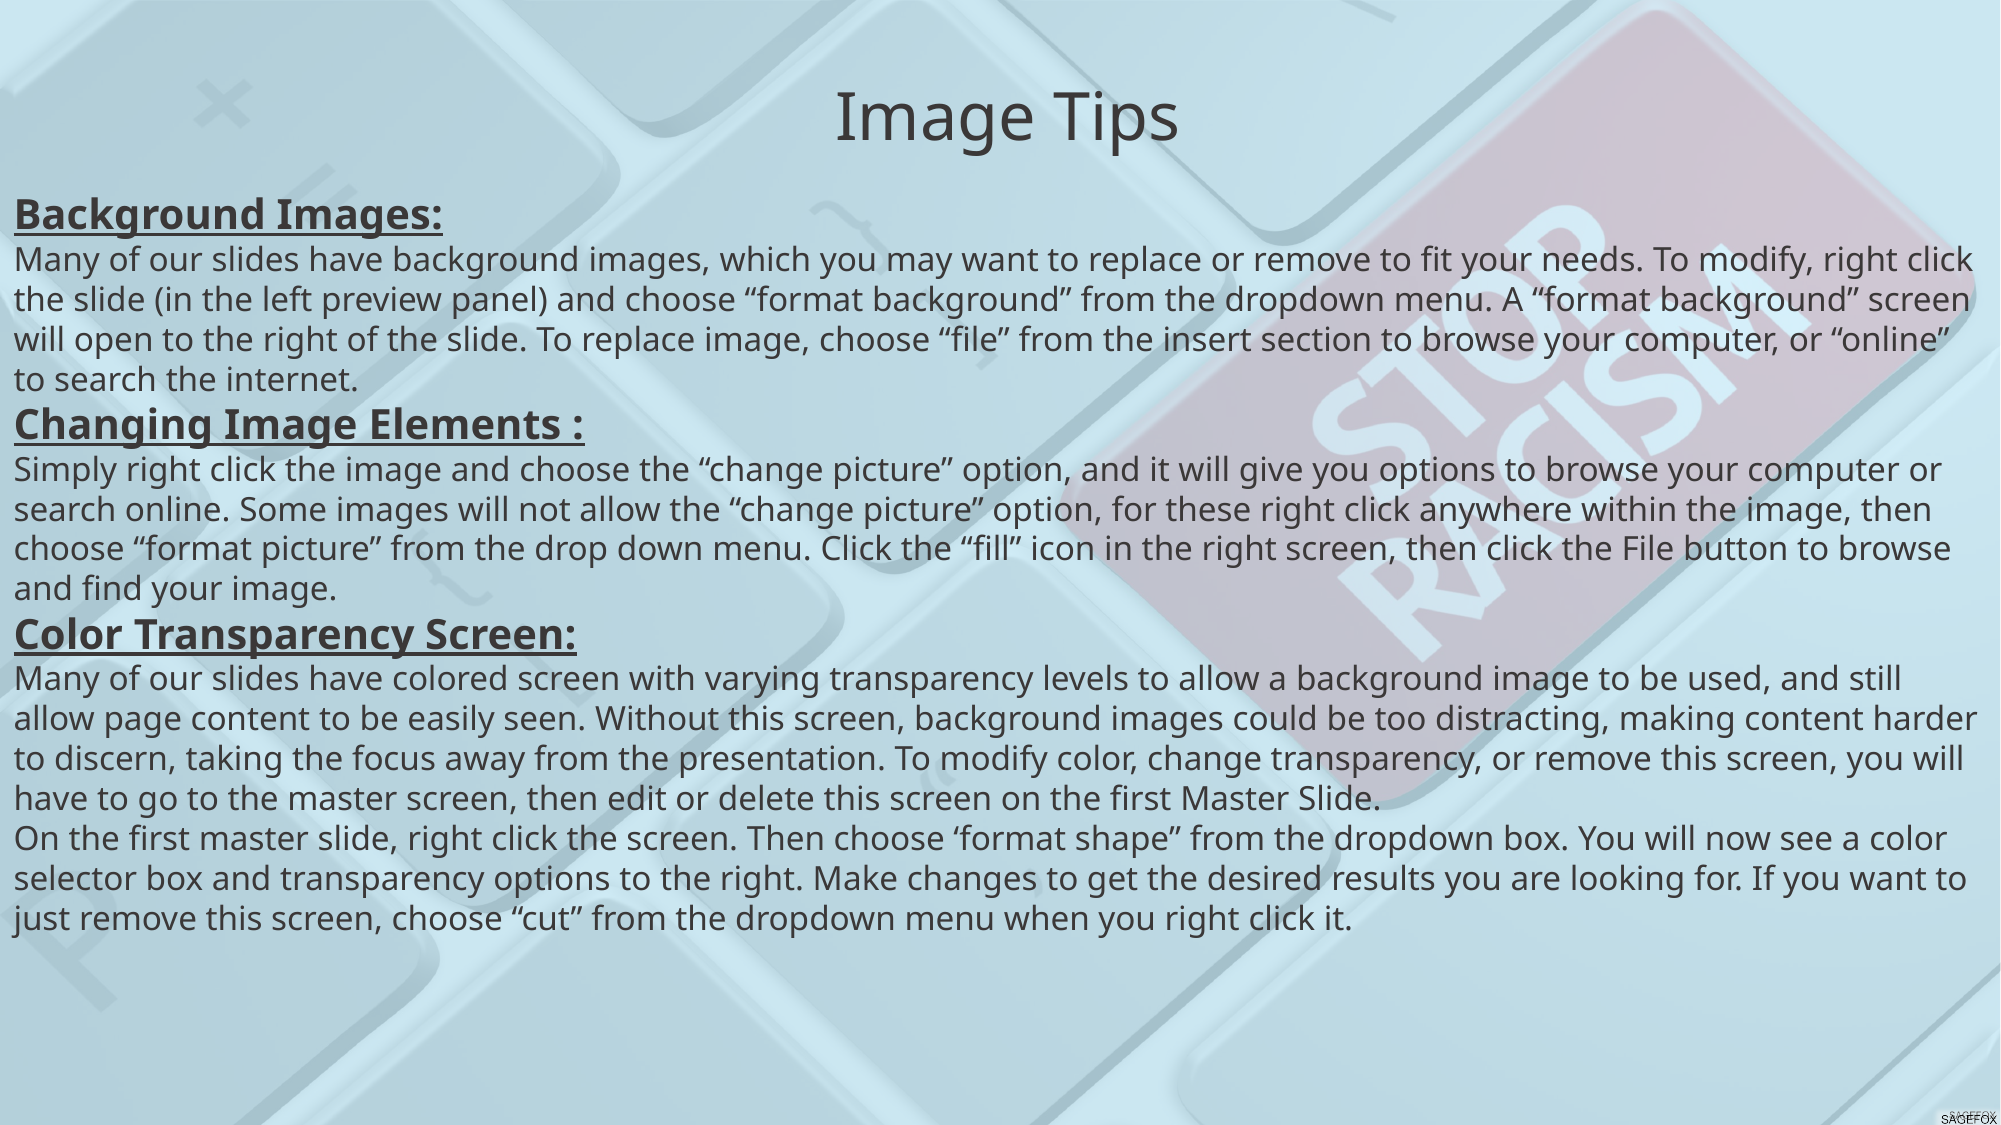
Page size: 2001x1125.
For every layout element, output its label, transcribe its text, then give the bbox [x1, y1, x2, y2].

title Image Tips [597, 59, 1420, 177]
picture [1938, 1114, 1999, 1125]
text_box Background Images: Many of our slides have background images, which you may want to replace or remove to fit your needs. To modify, right click the slide (in the left preview panel) and choose “format background” from the dropdown menu. A “format background” screen will open to the right of the slide. To replace image, choose “file” from the insert section to browse your computer, or “online” to search the internet. Changing Image Elements : Simply right click the image and choose the “change picture” option, and it will give you options to browse your computer or search online. Some images will not allow the “change picture” option, for these right click anywhere within the image, then choose “format picture” from the drop down menu. Click the “fill” icon in the right screen, then click the File button to browse and find your image. Color Transparency Screen: Many of our slides have colored screen with varying transparency levels to allow a background image to be used, and still allow page content to be easily seen. Without this screen, background images could be too distracting, making content harder to discern, taking the focus away from the presentation. To modify color, change transparency, or remove this screen, you will have to go to the master screen, then edit or delete this screen on the first Master Slide. On the first master slide, right click the screen. Then choose ‘format shape” from the dropdown box. You will now see a color selector box and transparency options to the right. Make changes to get the desired results you are looking for. If you want to just remove this screen, choose “cut” from the dropdown menu when you right click it. [0, 0, 2000, 1125]
